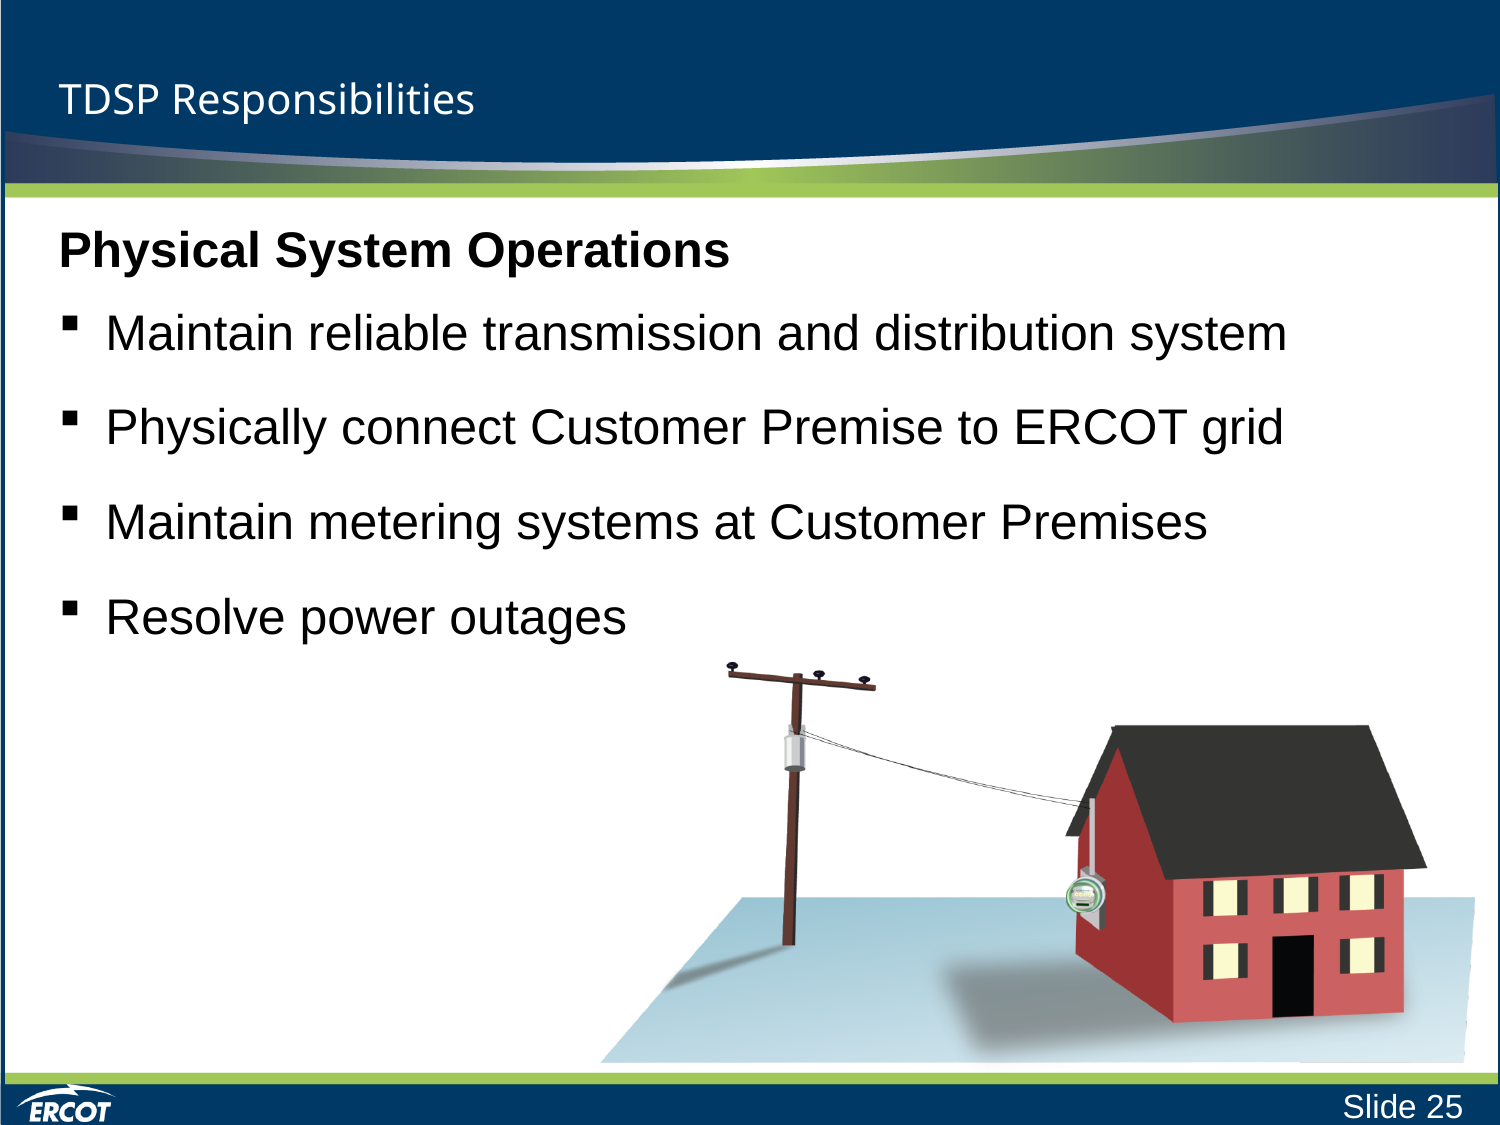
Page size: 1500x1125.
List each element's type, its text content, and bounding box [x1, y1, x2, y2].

title TDSP Responsibilities [43, 52, 1463, 143]
list Physical System Operations Maintain reliable transmission and distribution system Physically connect Customer Premise to ERCOT grid Maintain metering systems at Customer Premises Resolve power outages [43, 209, 1469, 991]
picture [0, 0, 1500, 1125]
